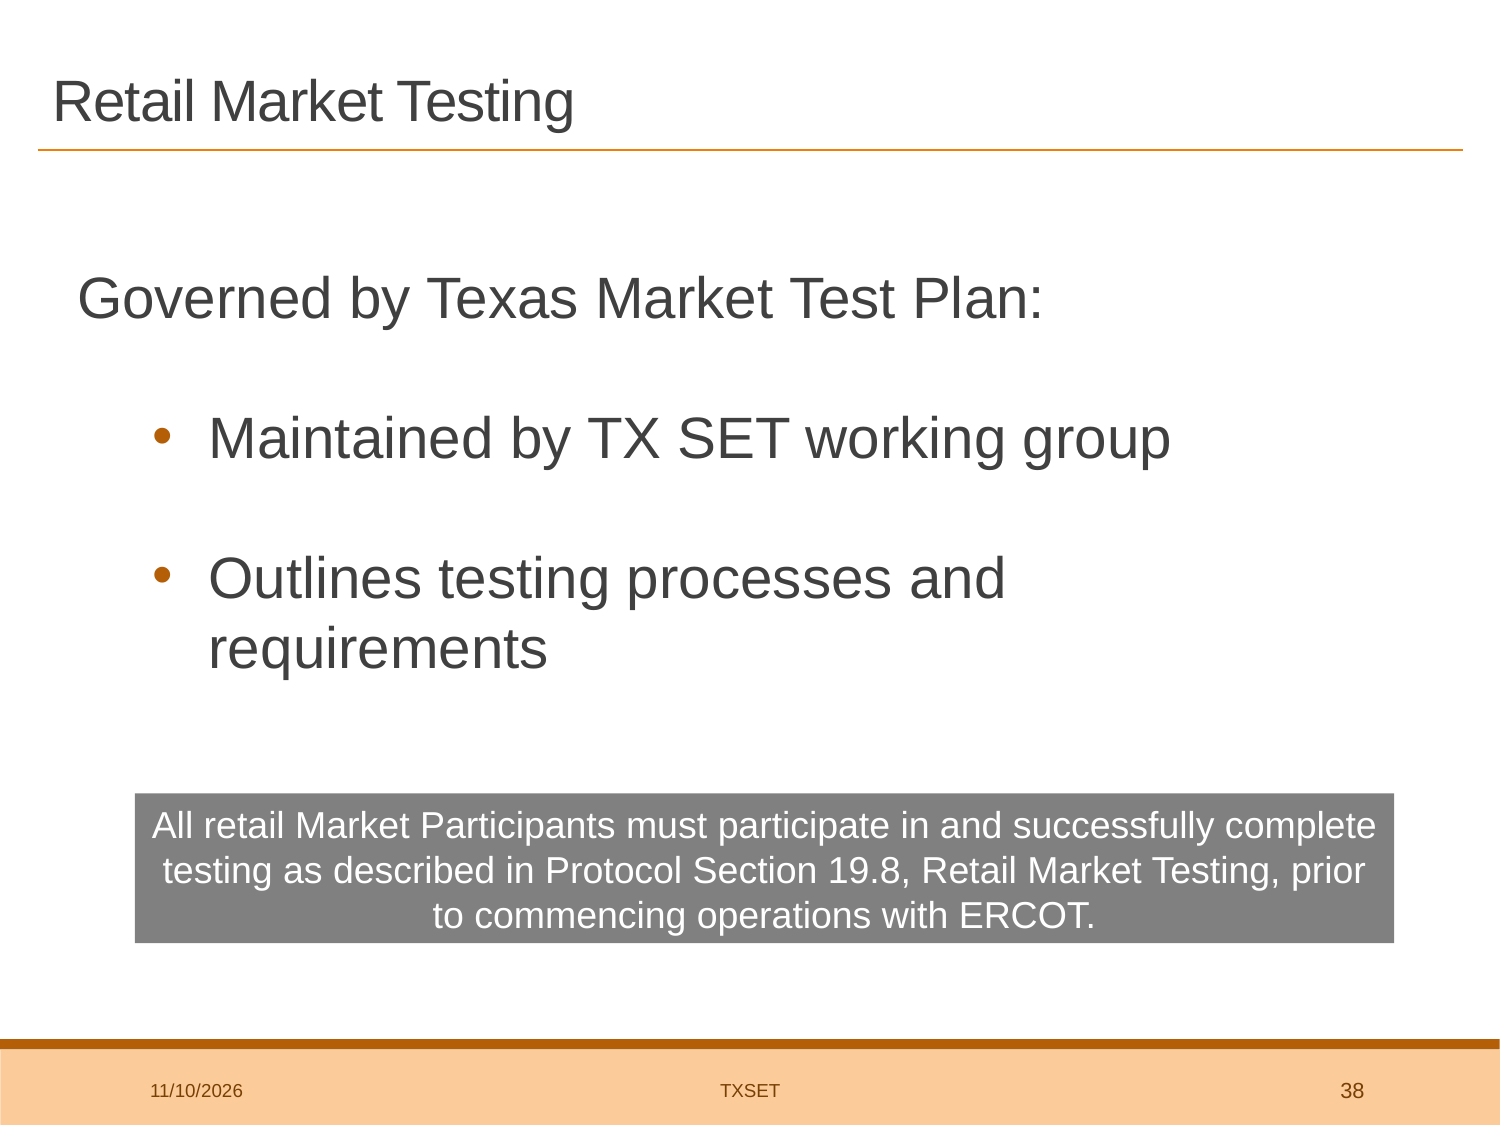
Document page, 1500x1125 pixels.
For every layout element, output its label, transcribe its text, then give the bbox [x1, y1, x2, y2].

text_box All retail Market Participants must participate in and successfully complete testing as described in Protocol Section 19.8, Retail Market Testing, prior to commencing operations with ERCOT. [134, 793, 1395, 944]
title Retail Market Testing [37, 37, 1275, 141]
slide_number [135, 1059, 440, 1120]
slide_number 38 [1218, 1059, 1380, 1120]
text_box Governed by Texas Market Test Plan: Maintained by TX SET working group Outlines testing processes and requirements [62, 252, 1250, 748]
footer TxSET [453, 1059, 1047, 1120]
